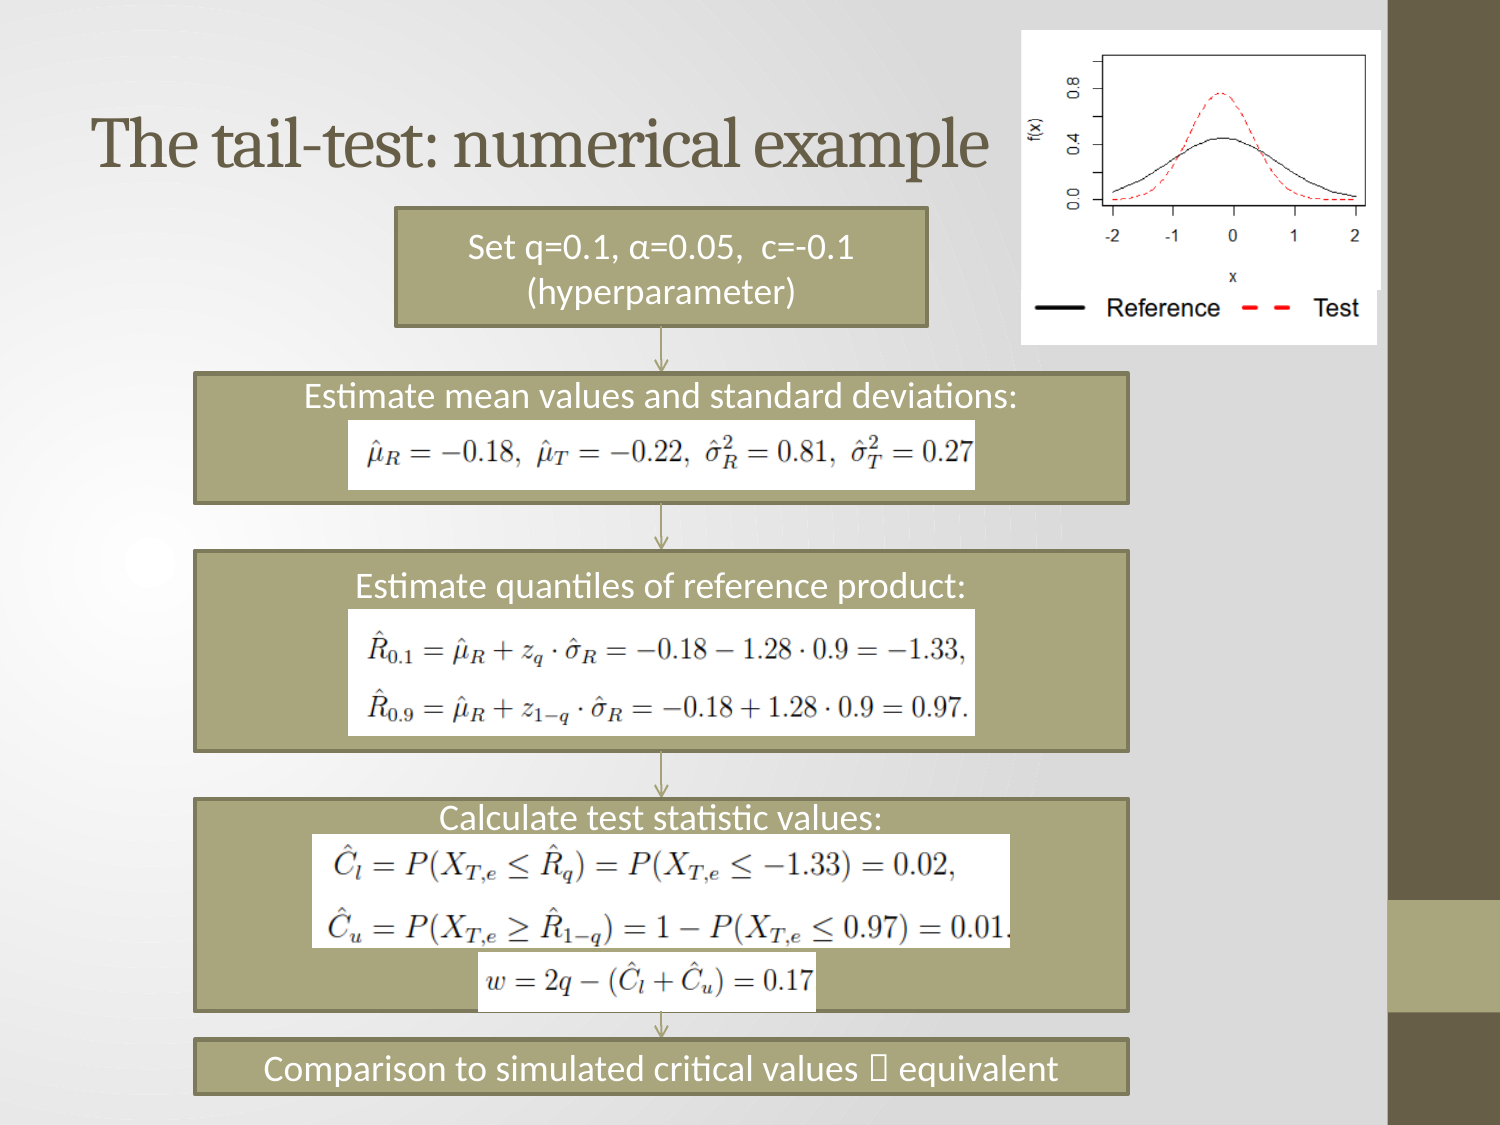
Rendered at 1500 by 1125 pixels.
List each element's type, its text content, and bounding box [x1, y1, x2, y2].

picture [312, 833, 1011, 948]
picture [1021, 30, 1381, 345]
text_box Set q=0.1, α=0.05, c=-0.1 (hyperparameter) [394, 206, 929, 328]
text_box Estimate quantiles of reference product: [193, 549, 1130, 753]
text_box Comparison to simulated critical values  equivalent [193, 1037, 1130, 1096]
title The tail-test: numerical example [75, 45, 1018, 233]
text_box Estimate mean values and standard deviations: [193, 371, 1130, 505]
picture [347, 420, 975, 490]
text_box Calculate test statistic values: [193, 797, 1130, 1013]
picture [477, 951, 816, 1012]
picture [347, 609, 975, 736]
